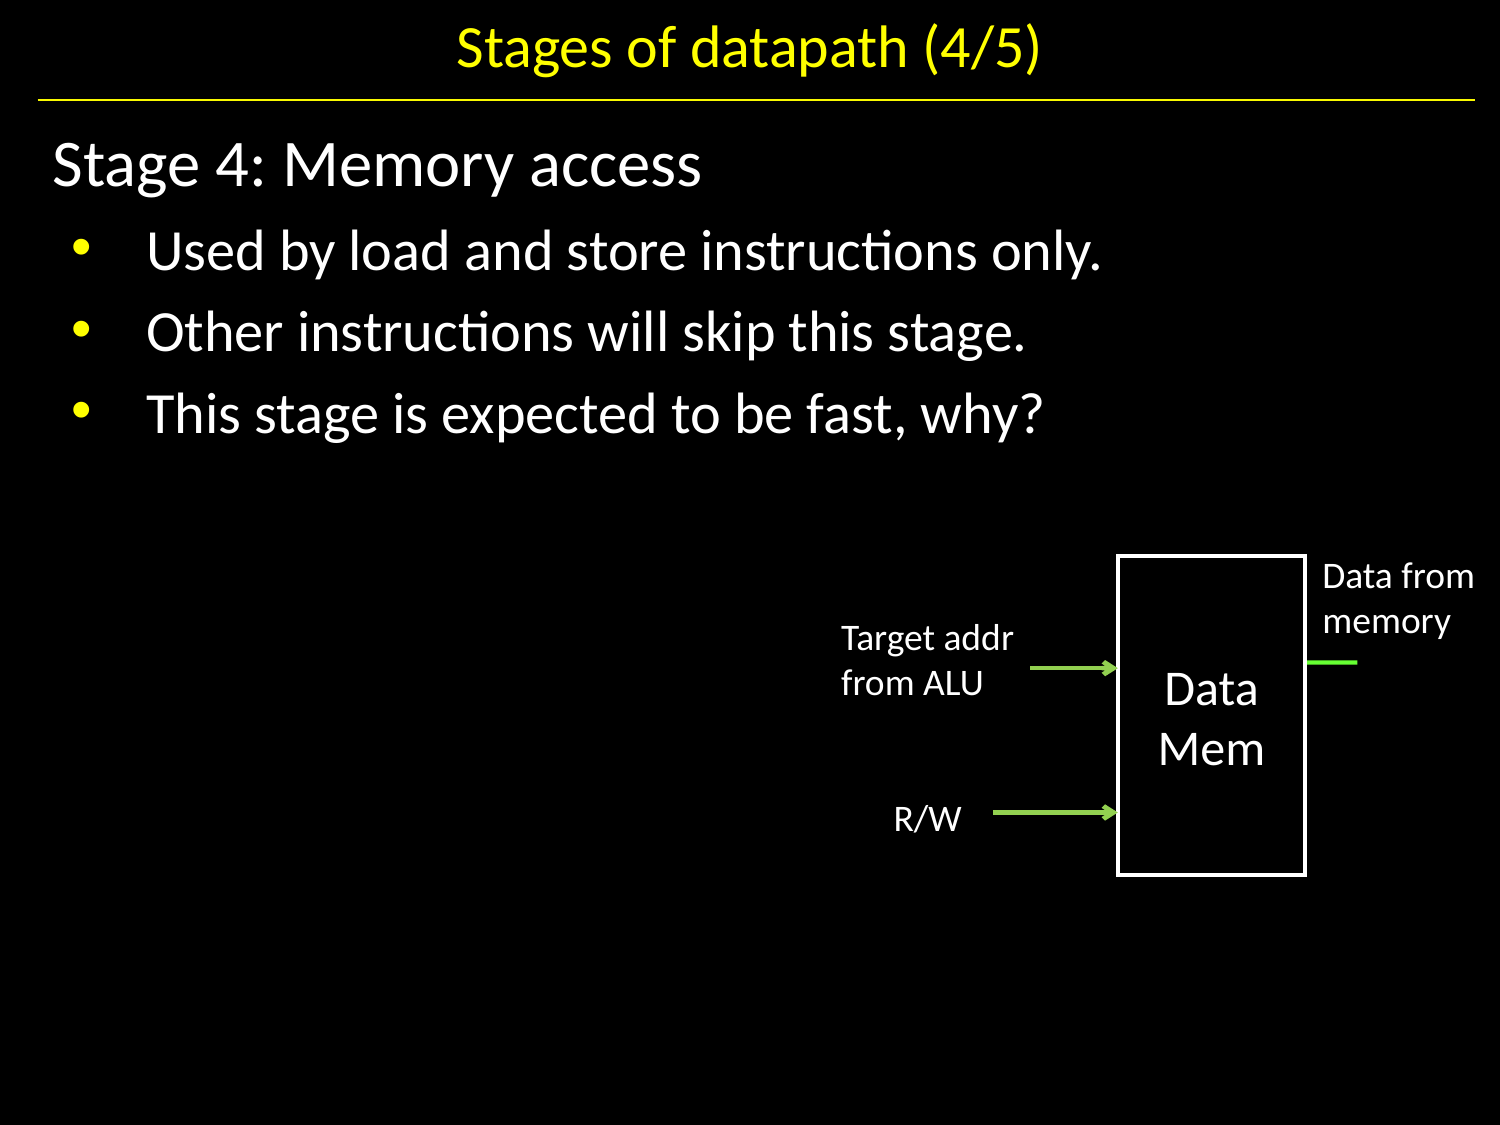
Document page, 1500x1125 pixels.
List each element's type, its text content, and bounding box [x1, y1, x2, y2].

list Stage 4: Memory access Used by load and store instructions only. Other instructions will skip this stage. This stage is expected to be fast, why? [37, 112, 1463, 1038]
text_box Data Mem [1117, 556, 1306, 875]
text_box Data from memory [1307, 543, 1499, 649]
text_box Target addr from ALU [826, 605, 1029, 711]
title Stages of datapath (4/5) [37, 0, 1463, 88]
text_box R/W [878, 786, 977, 847]
